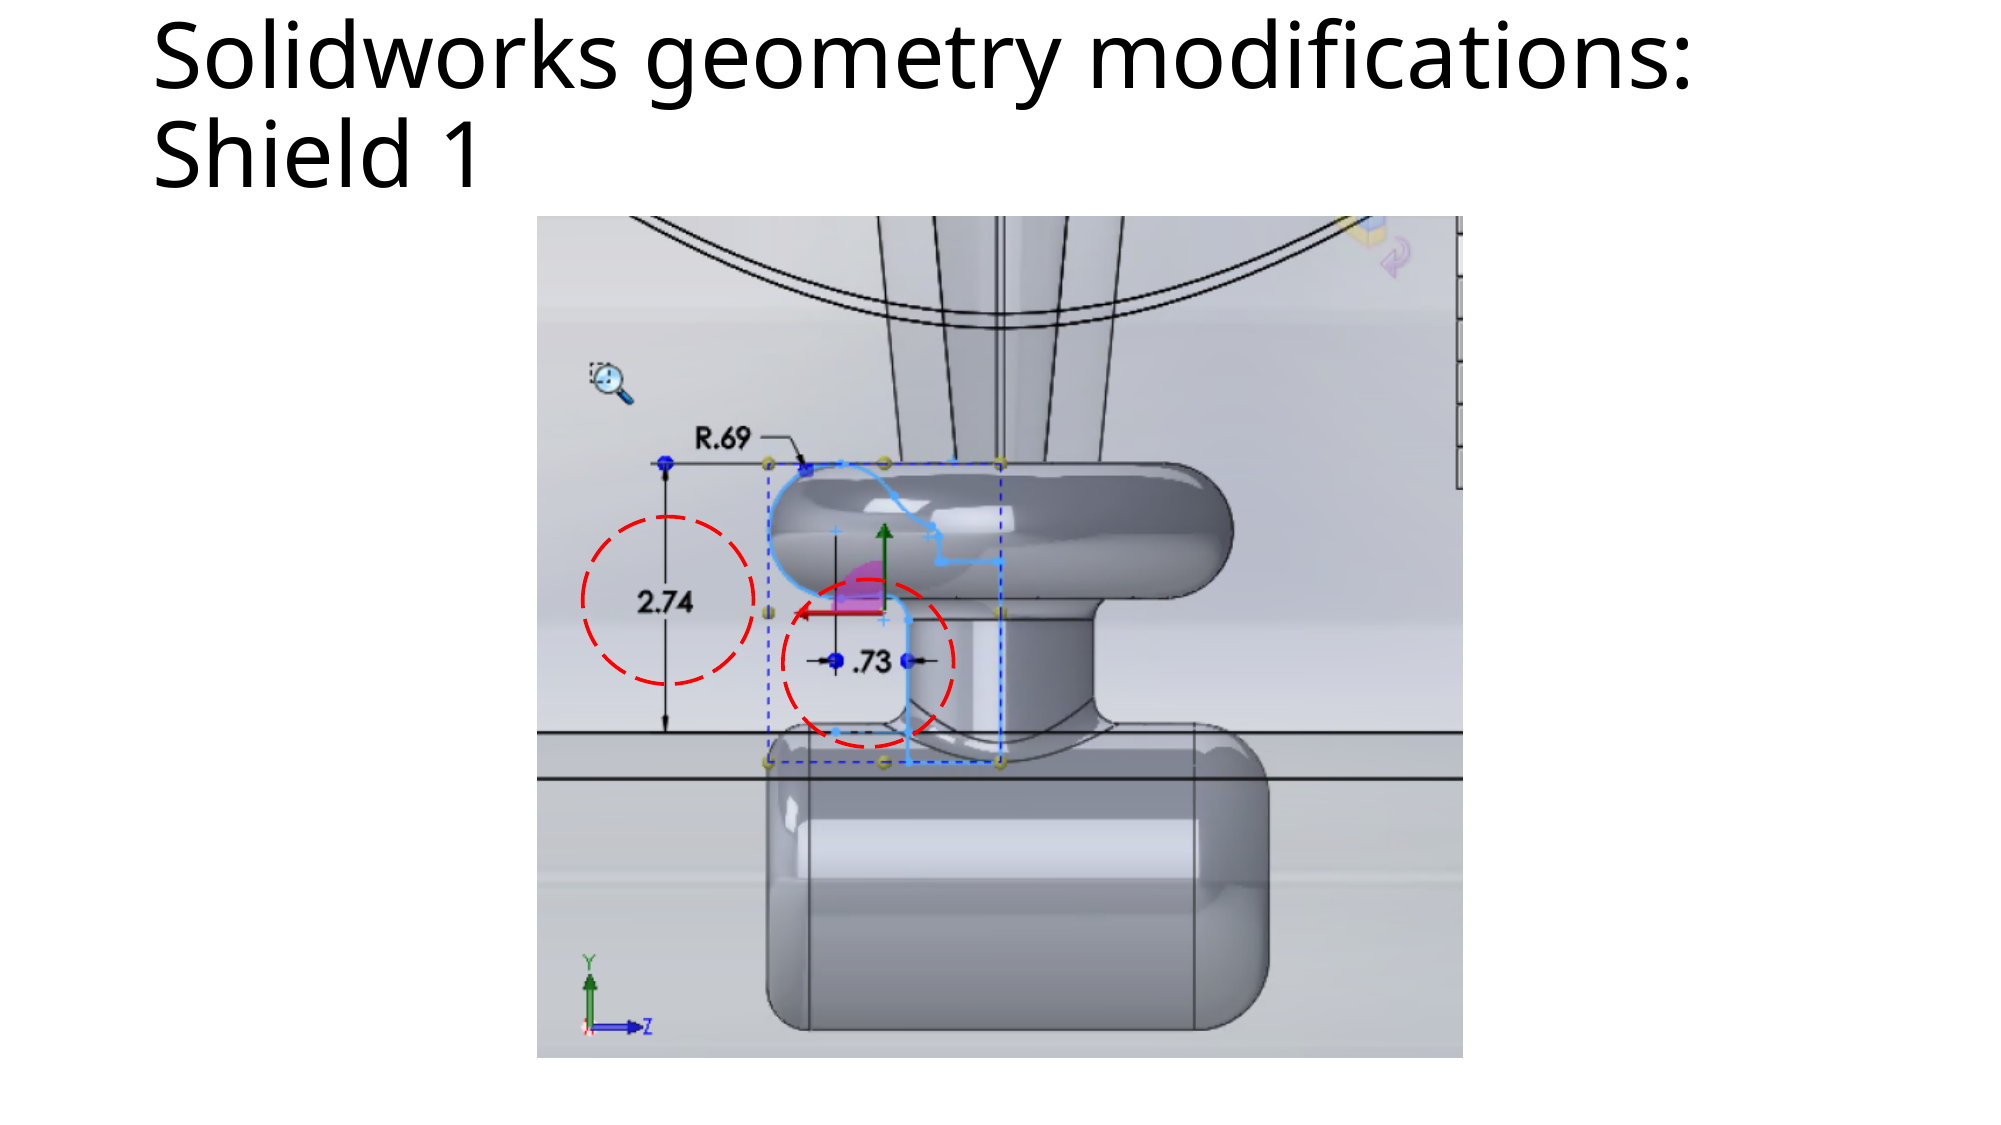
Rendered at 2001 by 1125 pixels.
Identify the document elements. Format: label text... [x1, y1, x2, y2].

picture [537, 216, 1463, 1058]
title Solidworks geometry modifications: Shield 1 [137, 0, 1863, 218]
